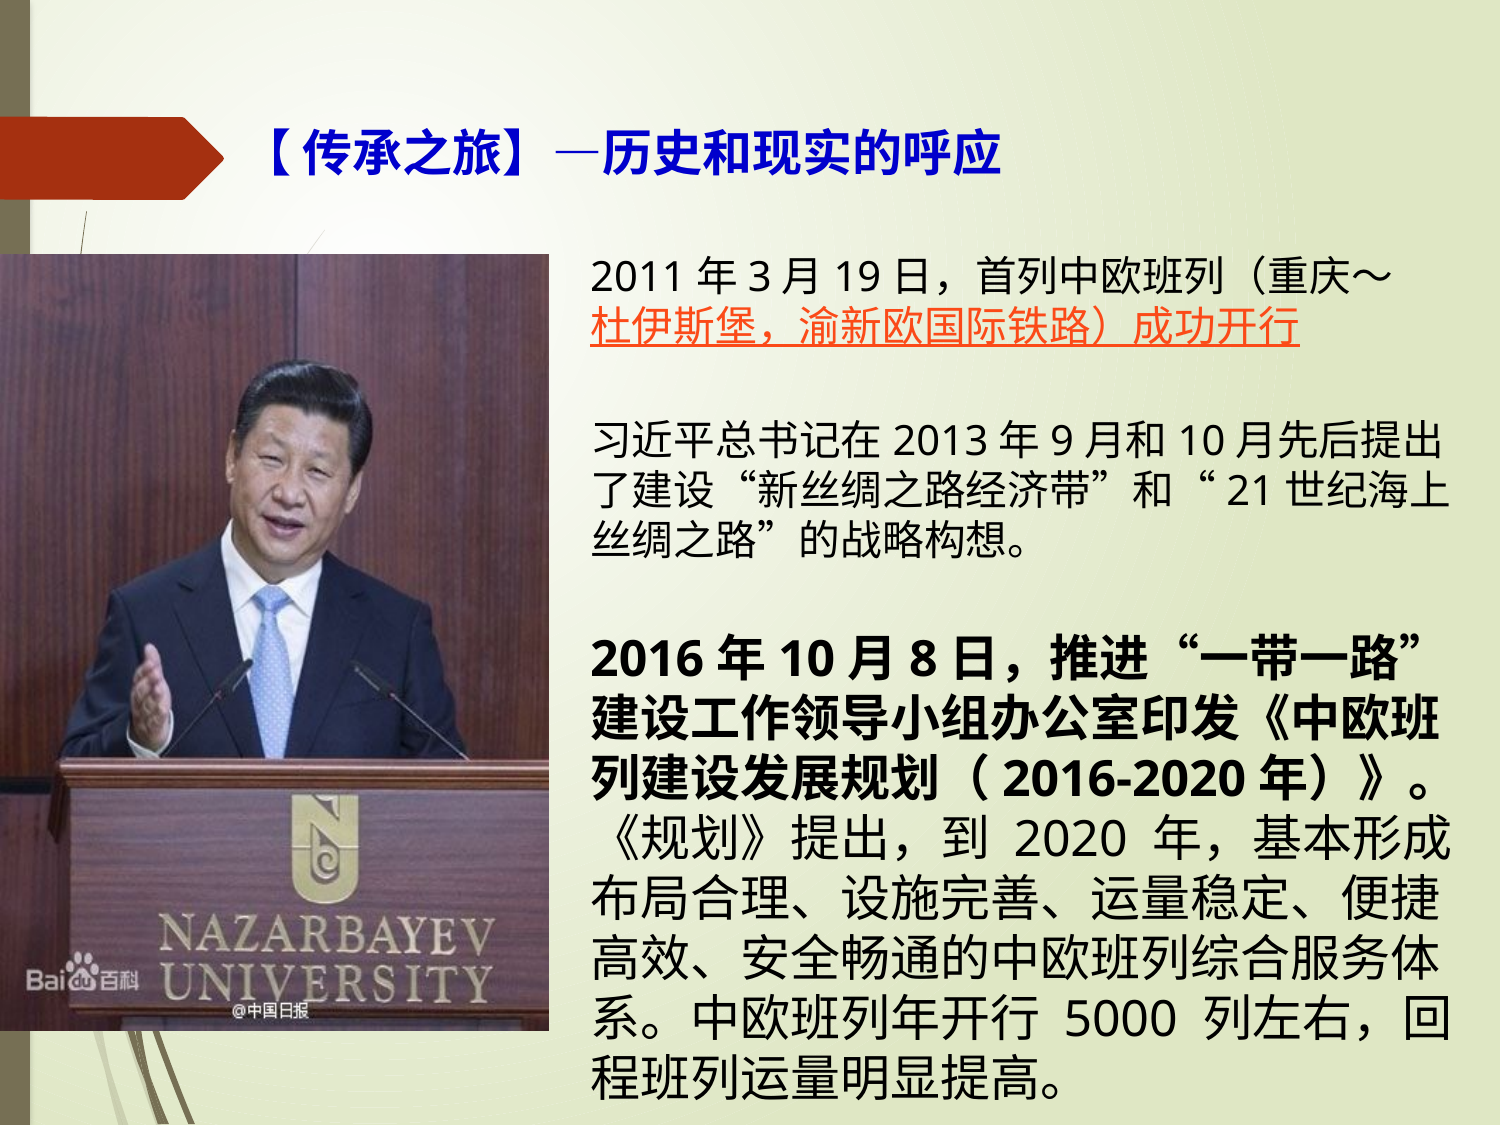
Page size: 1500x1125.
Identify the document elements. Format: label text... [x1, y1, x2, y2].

picture [0, 254, 549, 1032]
text_box 【 传承之旅】—历史和现实的呼应 [226, 114, 1018, 190]
text_box 2011年3月19日，首列中欧班列（重庆～杜伊斯堡，渝新欧国际铁路）成功开行 [575, 241, 1483, 368]
text_box 2016年10月8日，推进“一带一路”建设工作领导小组办公室印发《中欧班列建设发展规划（2016-2020年）》。《规划》提出，到 2020 年，基本形成布局合理、设施完善、运量稳定、便捷高效、安全畅通的中欧班列综合服务体系。中欧班列年开行 5000 列左右，回程班列运量明显提高。 [575, 618, 1483, 1114]
text_box 习近平总书记在2013年9月和10月先后提出了建设“新丝绸之路经济带”和“21世纪海上丝绸之路”的战略构想。 [575, 406, 1483, 572]
